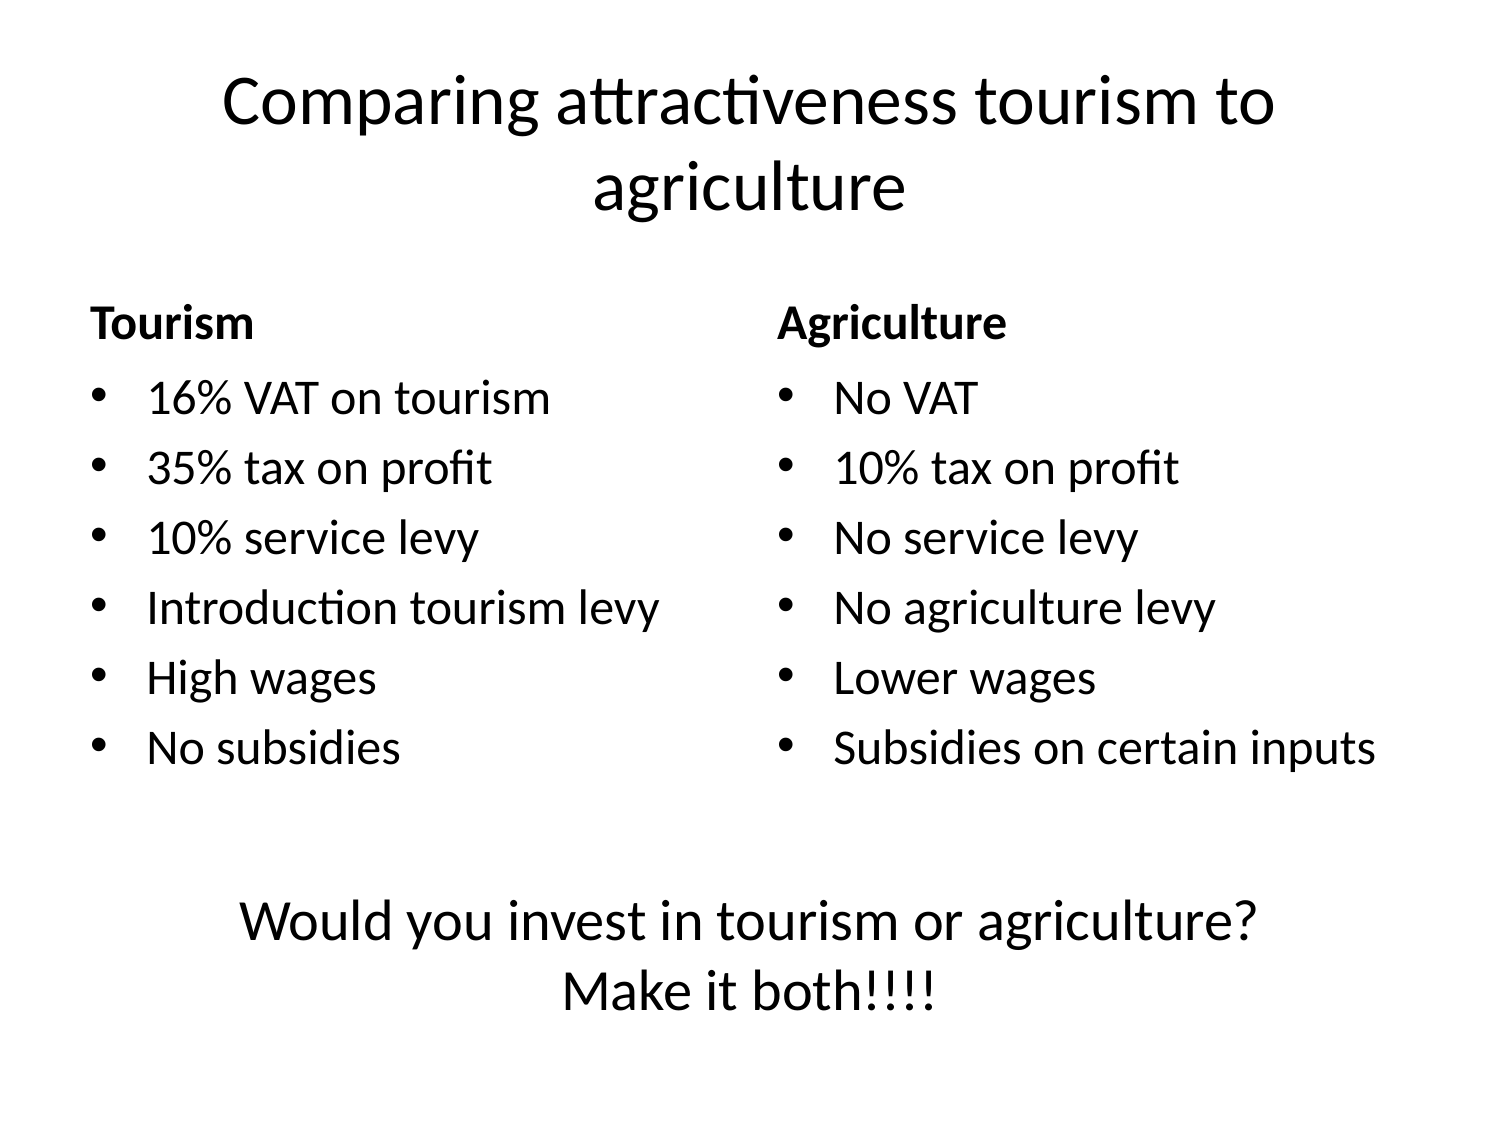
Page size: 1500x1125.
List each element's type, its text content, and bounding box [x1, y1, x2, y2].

list Tourism [75, 251, 738, 356]
text_box Would you invest in tourism or agriculture? Make it both!!!! [149, 874, 1350, 1030]
list No VAT 10% tax on profit No service levy No agriculture levy Lower wages Subsidies on certain inputs [761, 356, 1425, 838]
list 16% VAT on tourism 35% tax on profit 10% service levy Introduction tourism levy High wages No subsidies [75, 356, 738, 850]
list Agriculture [761, 251, 1425, 356]
title Comparing attractiveness tourism to agriculture [75, 45, 1425, 233]
